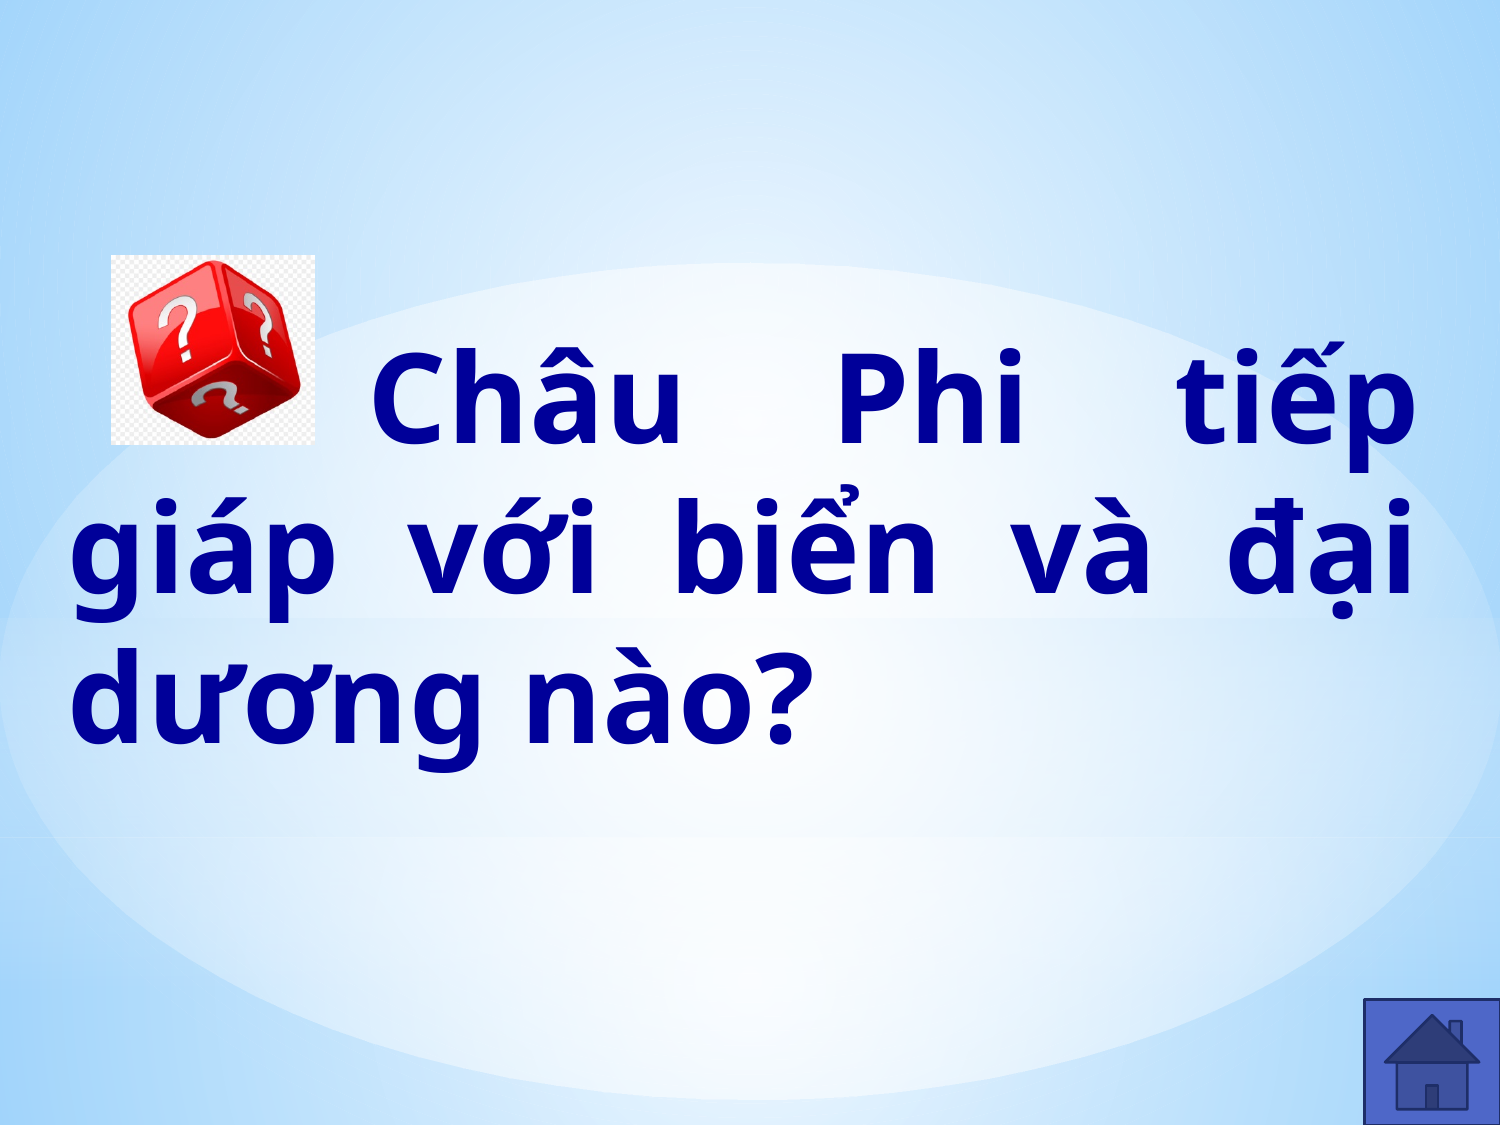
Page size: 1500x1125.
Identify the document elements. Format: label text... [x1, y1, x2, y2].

text_box [1363, 998, 1500, 1125]
picture [111, 255, 315, 446]
text_box Châu Phi tiếp giáp với biển và đại dương nào? [52, 192, 1436, 894]
